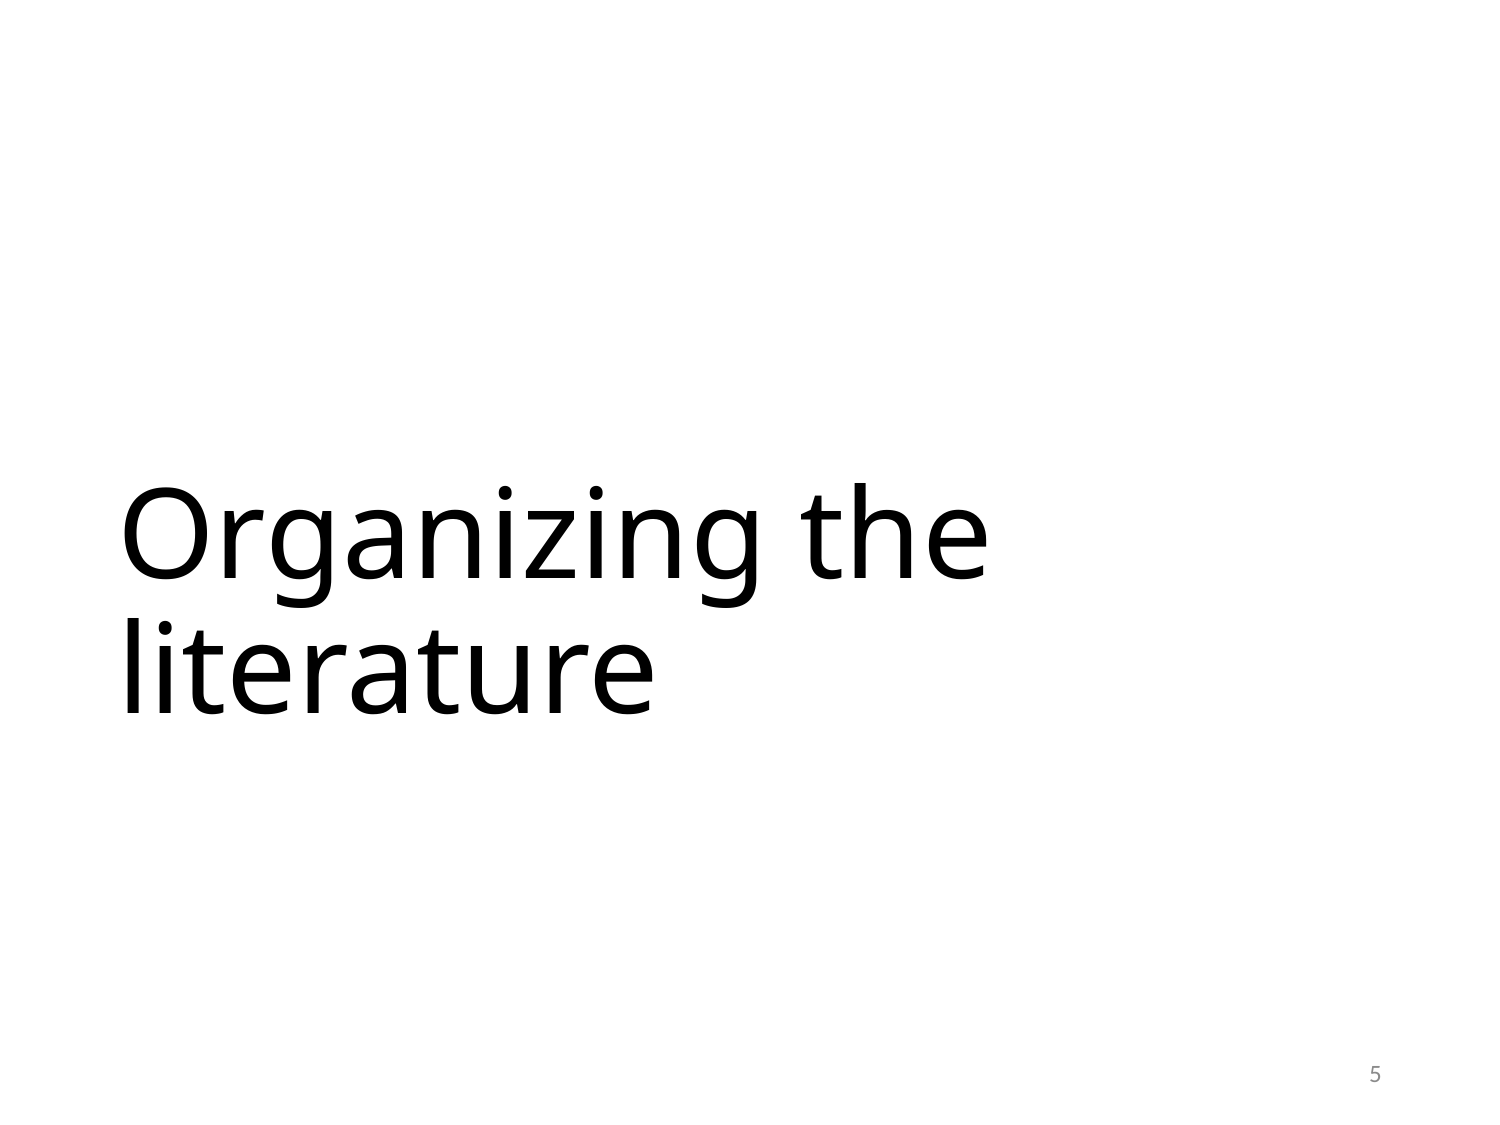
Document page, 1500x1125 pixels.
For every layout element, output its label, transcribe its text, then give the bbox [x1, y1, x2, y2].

slide_number 5 [1059, 1042, 1397, 1103]
title Organizing the literature [102, 280, 1397, 749]
